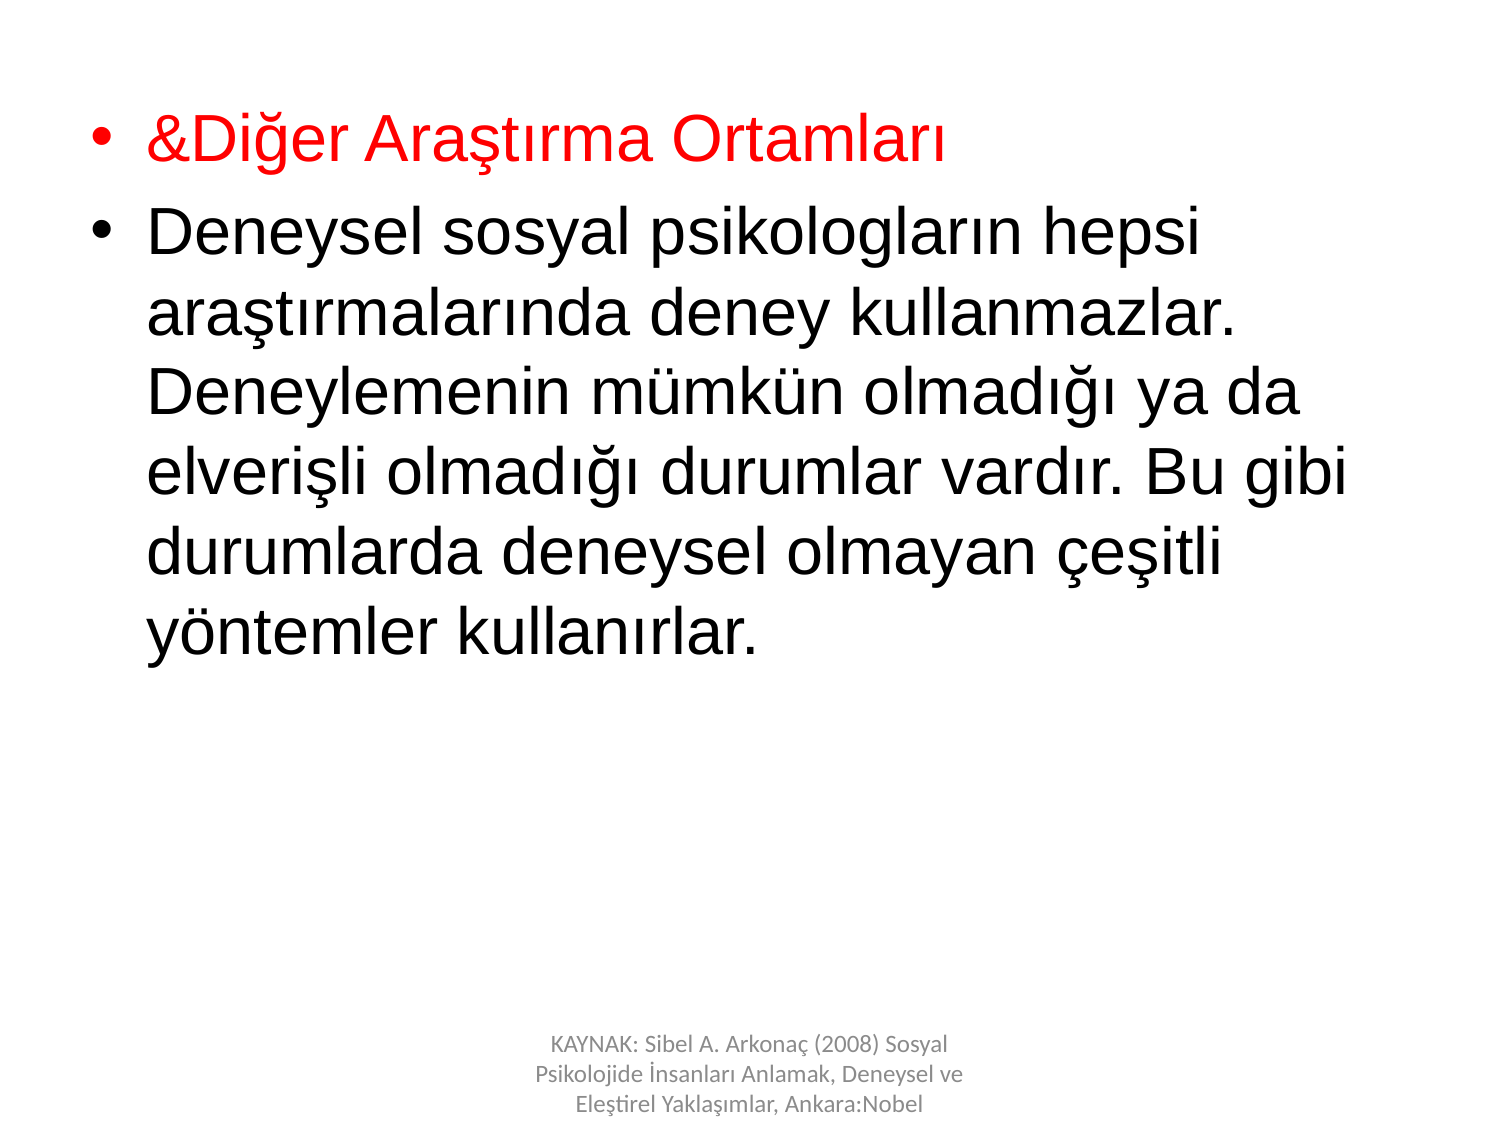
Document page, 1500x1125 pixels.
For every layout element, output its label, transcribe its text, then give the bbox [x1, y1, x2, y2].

footer KAYNAK: Sibel A. Arkonaç (2008) Sosyal Psikolojide İnsanları Anlamak, Deneysel ve Eleştirel Yaklaşımlar, Ankara:Nobel [512, 1042, 988, 1103]
list &Diğer Araştırma Ortamları Deneysel sosyal psikologların hepsi araştırmalarında deney kullanmazlar. Deneylemenin mümkün olmadığı ya da elverişli olmadığı durumlar vardır. Bu gibi durumlarda deneysel olmayan çeşitli yöntemler kullanırlar. [75, 87, 1425, 1005]
